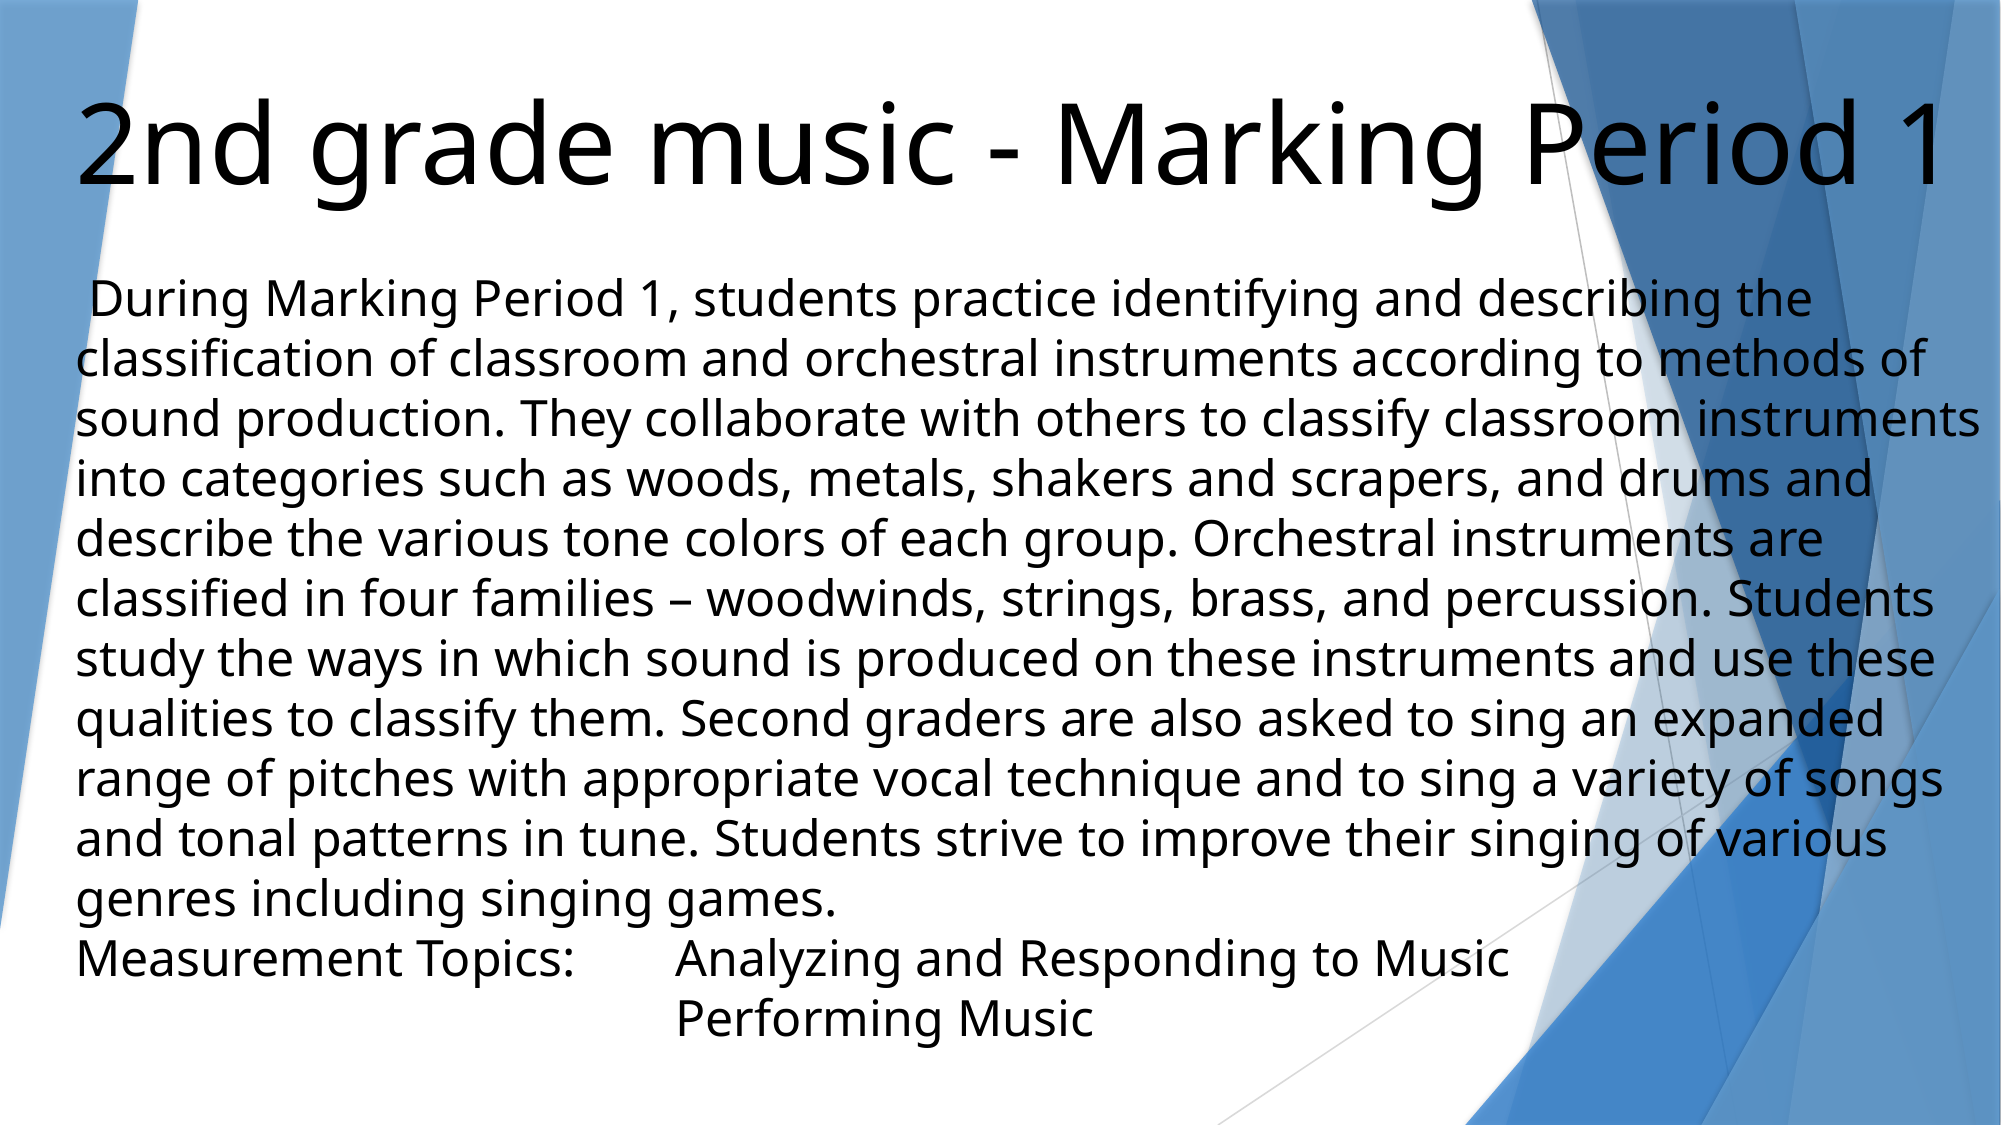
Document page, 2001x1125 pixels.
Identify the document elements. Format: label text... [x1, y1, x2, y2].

text_box 2nd grade music - Marking Period 1 During Marking Period 1, students practice identifying and describing the classification of classroom and orchestral instruments according to methods of sound production. They collaborate with others to classify classroom instruments into categories such as woods, metals, shakers and scrapers, and drums and describe the various tone colors of each group. Orchestral instruments are classified in four families – woodwinds, strings, brass, and percussion. Students study the ways in which sound is produced on these instruments and use these qualities to classify them. Second graders are also asked to sing an expanded range of pitches with appropriate vocal technique and to sing a variety of songs and tonal patterns in tune. Students strive to improve their singing of various genres including singing games. Measurement Topics: Analyzing and Responding to Music Performing Music [60, 64, 2000, 1054]
